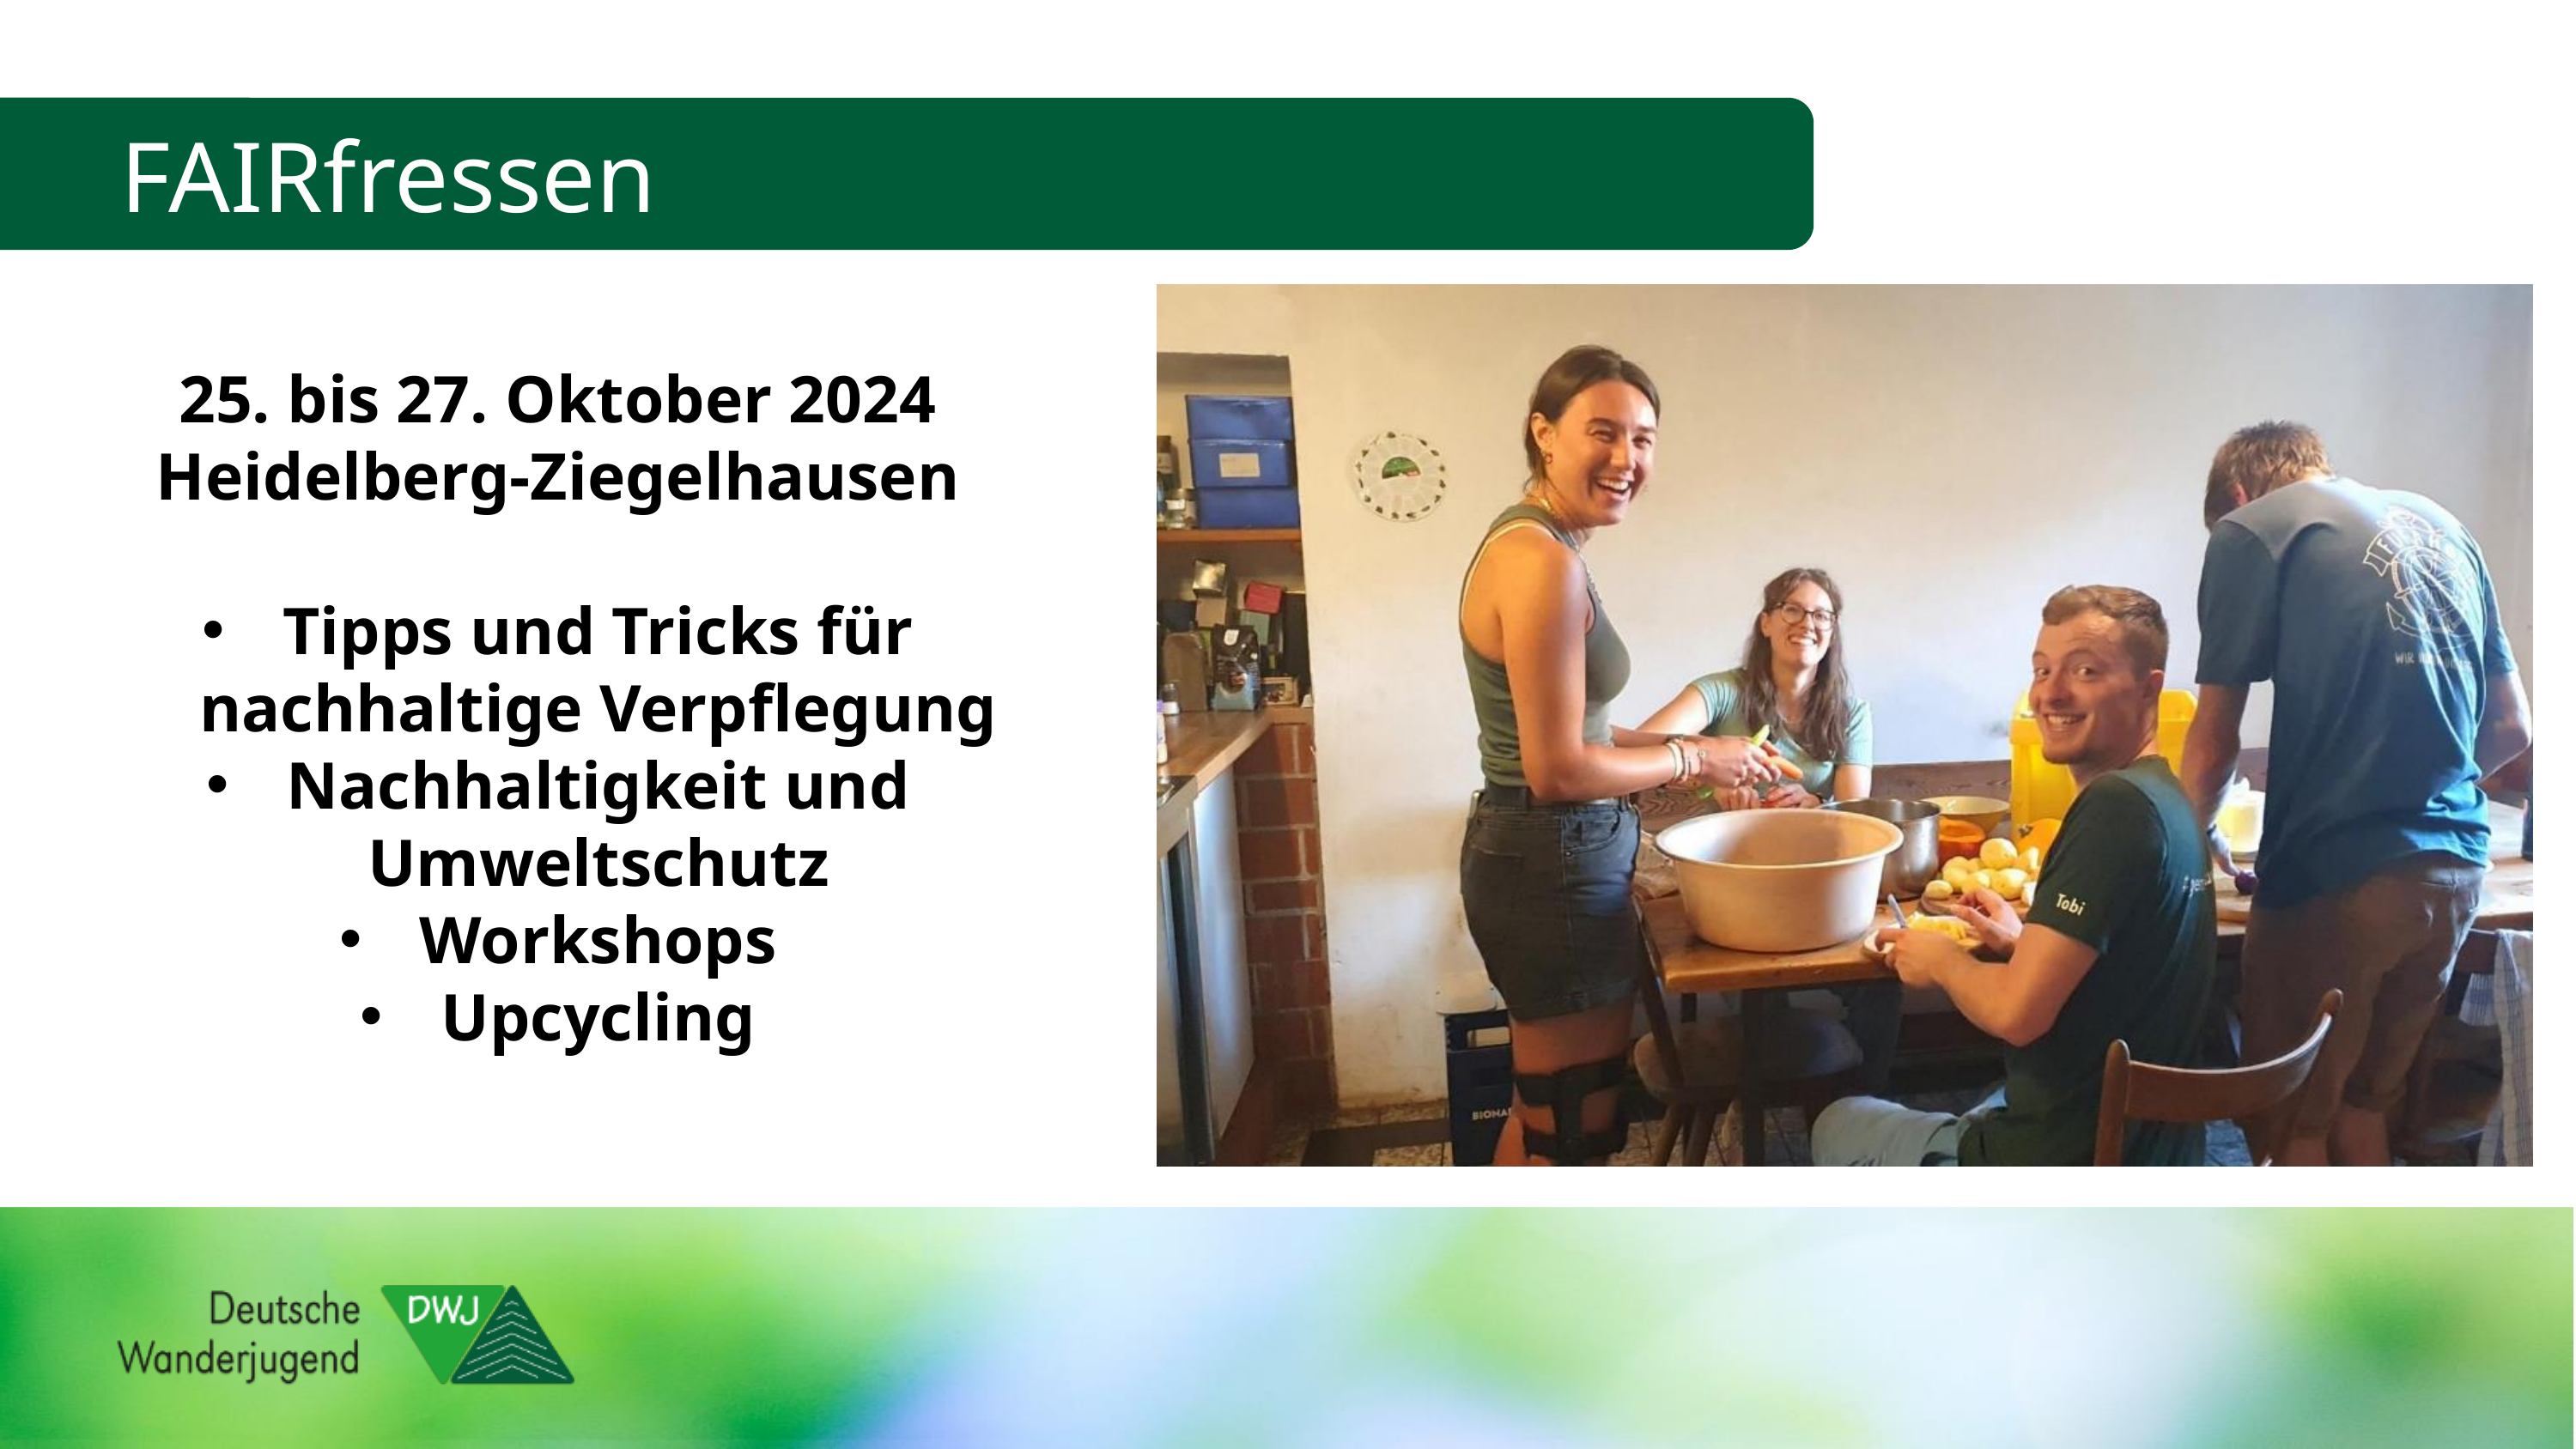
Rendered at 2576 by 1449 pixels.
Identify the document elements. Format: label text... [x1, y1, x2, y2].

picture [1157, 283, 2534, 1167]
text_box 25. bis 27. Oktober 2024 Heidelberg-Ziegelhausen Tipps und Tricks für nachhaltige Verpflegung Nachhaltigkeit und Umweltschutz Workshops Upcycling [53, 352, 1063, 1216]
picture [0, 1208, 2573, 1449]
text_box FAIRfressen [0, 95, 1816, 252]
